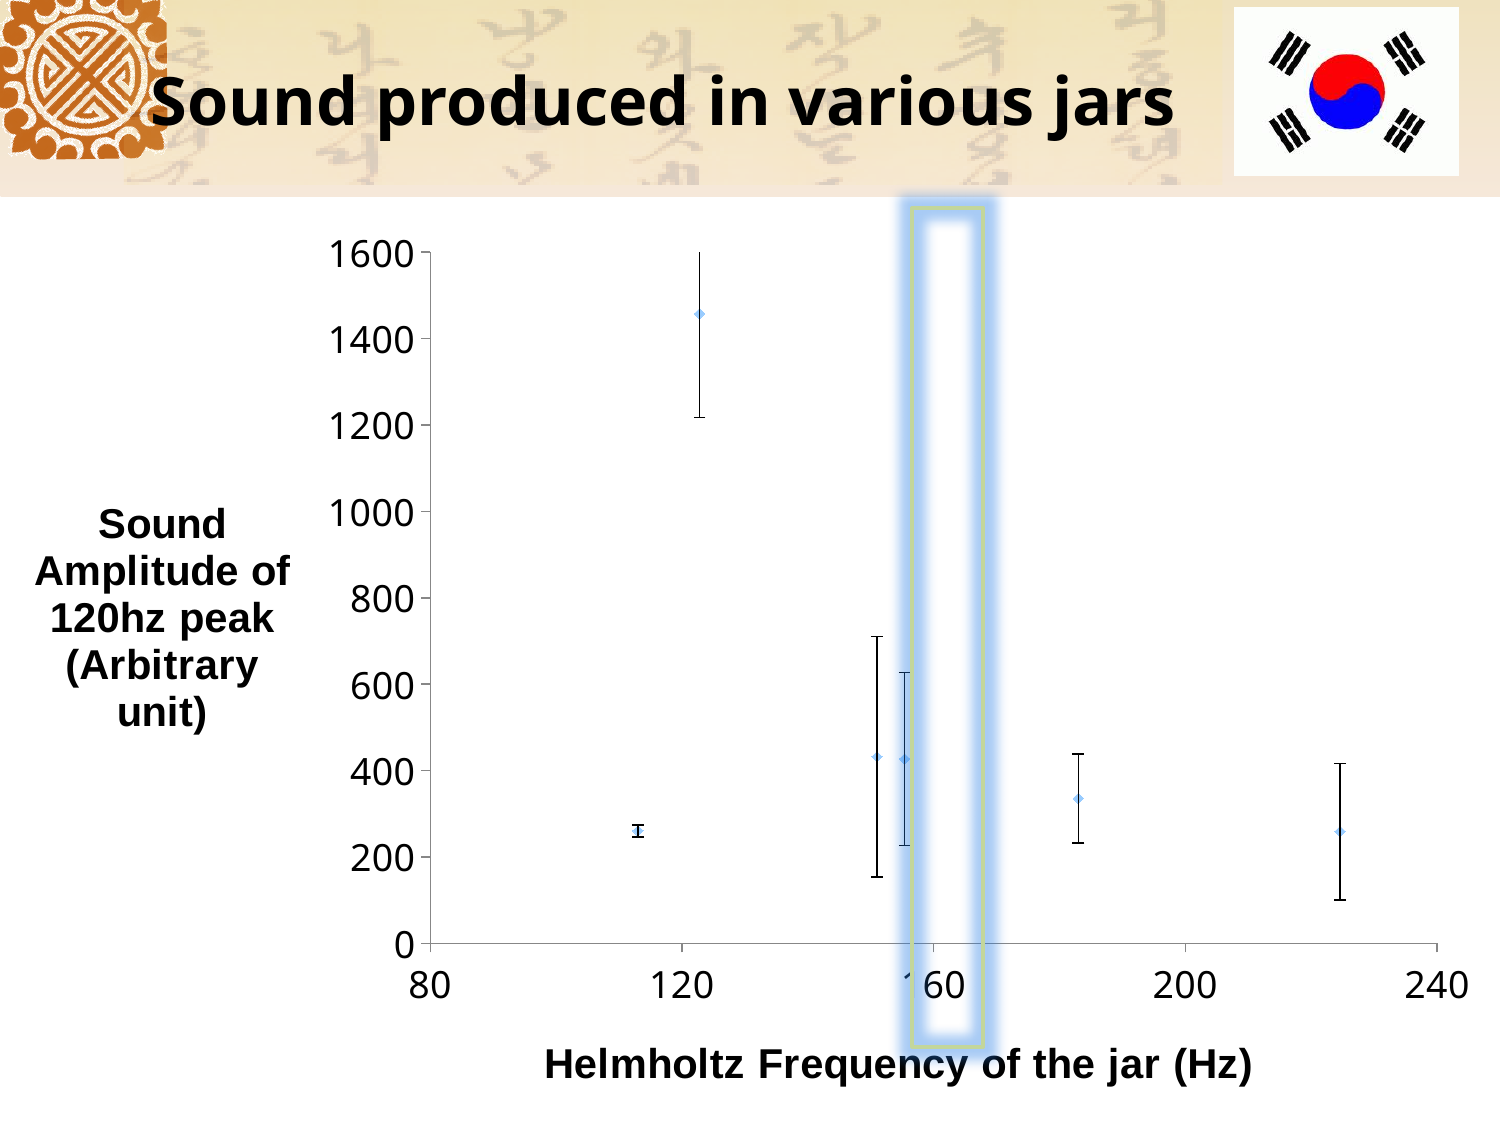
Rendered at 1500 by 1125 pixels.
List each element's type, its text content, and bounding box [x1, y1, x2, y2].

title Sound produced in various jars [135, 26, 1199, 171]
picture [1234, 7, 1459, 176]
chart [0, 207, 1500, 1125]
